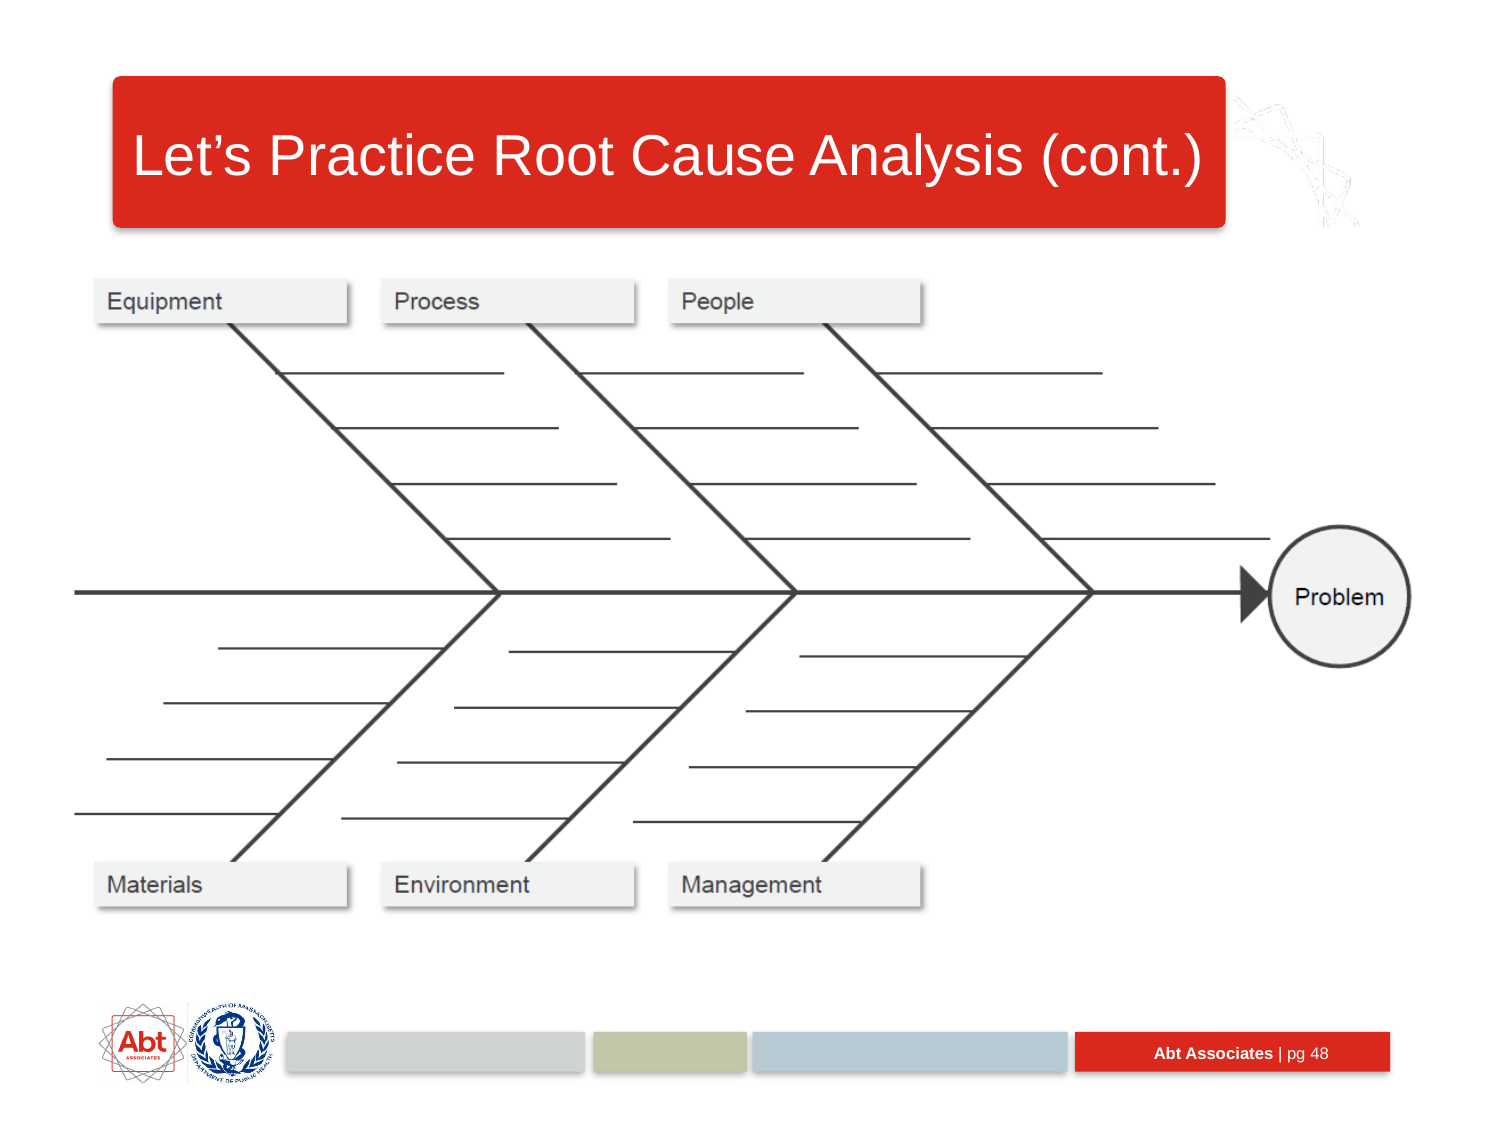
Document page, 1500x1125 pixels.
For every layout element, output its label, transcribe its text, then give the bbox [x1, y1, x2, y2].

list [62, 249, 1439, 983]
picture [1234, 77, 1385, 227]
picture [99, 1003, 275, 1083]
title Let’s Practice Root Cause Analysis (cont.) [116, 77, 1224, 229]
